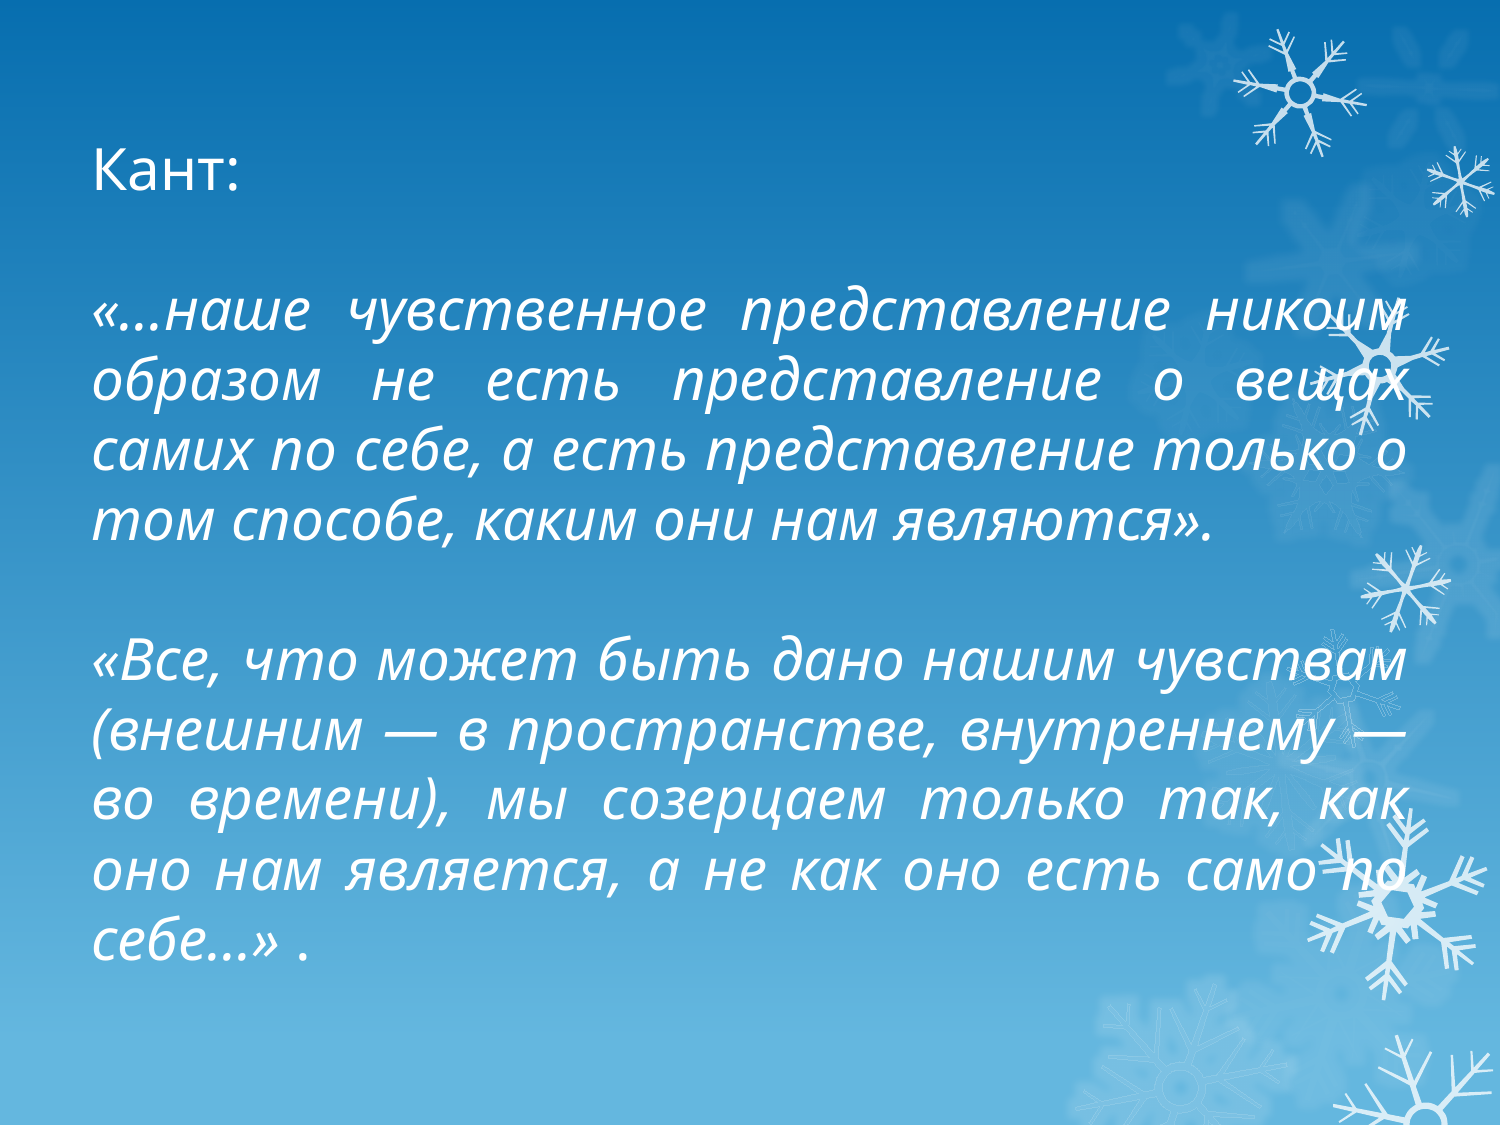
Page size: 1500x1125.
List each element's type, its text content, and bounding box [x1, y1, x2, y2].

text_box Кант: «...наше чувственное пред­ставление никоим образом не есть представление о вещах самих по себе, а есть представление только о том способе, каким они нам являются». «Все, что может быть дано нашим чувствам (внешним — в пространстве, внут­реннему — во времени), мы созерцаем только так, как оно нам является, а не как оно есть само по себе...» . [76, 124, 1424, 979]
